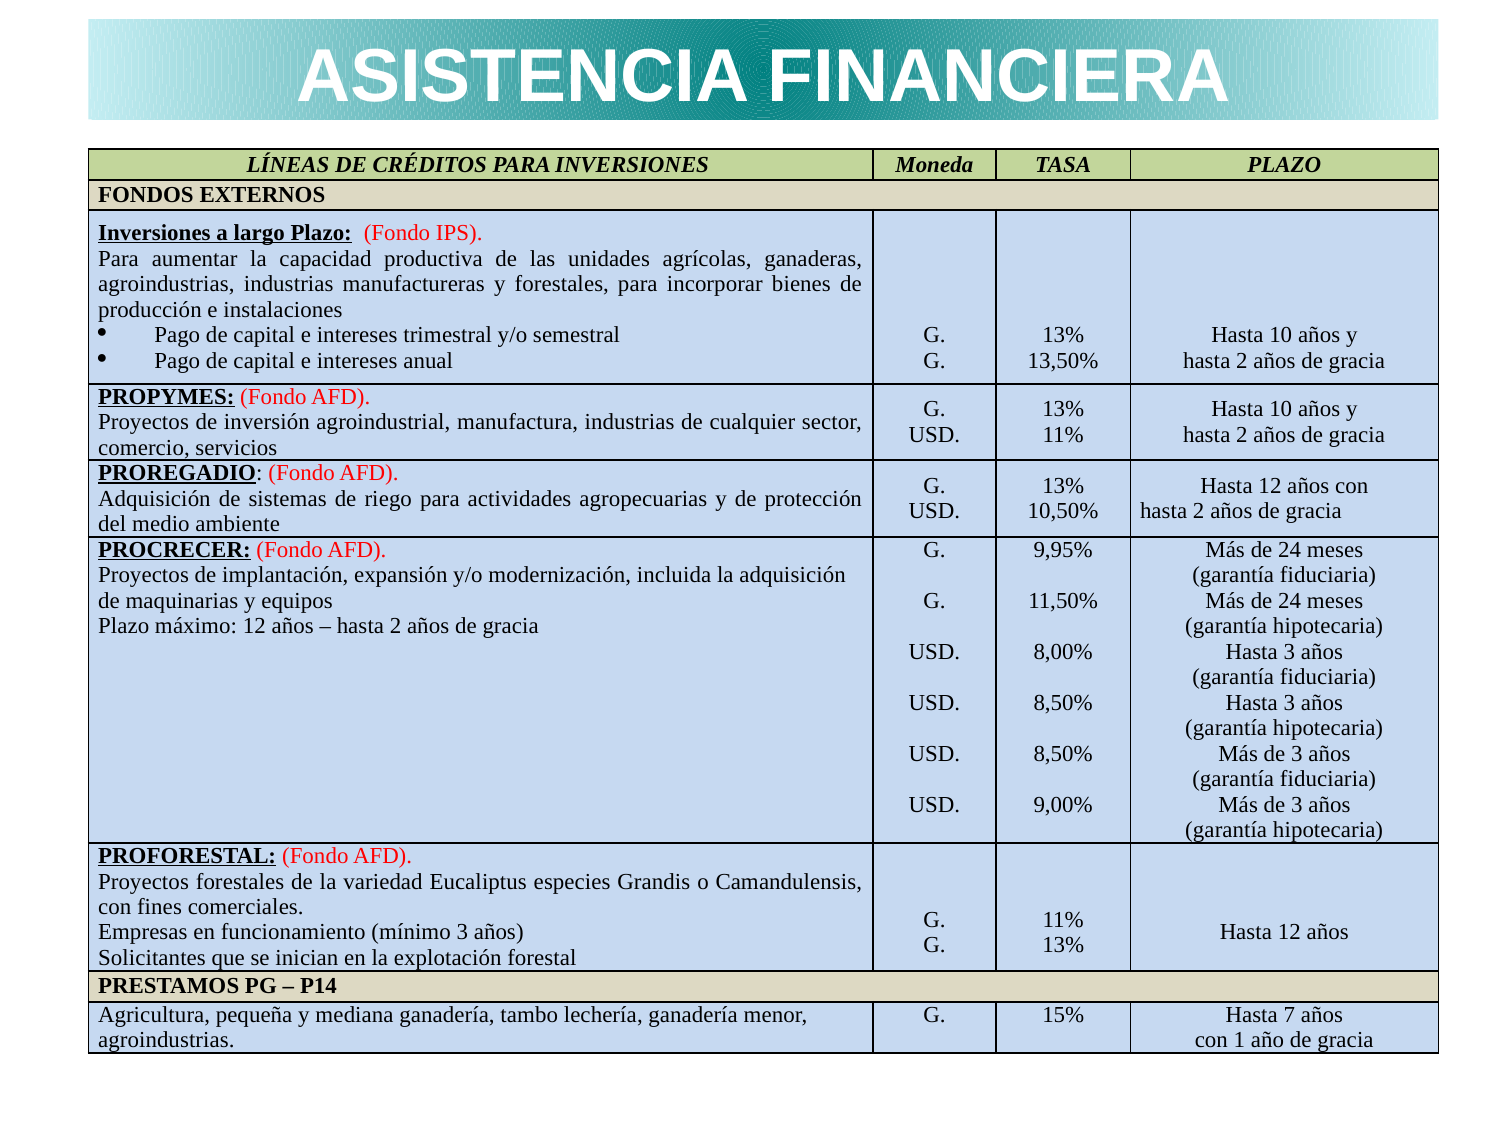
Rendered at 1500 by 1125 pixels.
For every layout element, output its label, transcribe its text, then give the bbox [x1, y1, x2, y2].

table_cell G. G. [874, 844, 995, 970]
table_cell 13% 10,50% [997, 461, 1130, 536]
table_cell Hasta 10 años y hasta 2 años de gracia [1131, 211, 1438, 383]
table_cell Inversiones a largo Plazo: (Fondo IPS). Para aumentar la capacidad productiva de las unidades agrícolas, ganaderas, agroindustrias, industrias manufactureras y forestales, para incorporar bienes de producción e instalaciones Pago de capital e intereses trimestral y/o semestral Pago de capital e intereses anual [89, 211, 872, 383]
table_cell G. [874, 1003, 995, 1052]
table_cell 15% [997, 1003, 1130, 1052]
table_header Moneda [874, 150, 995, 179]
table_cell PROFORESTAL: (Fondo AFD). Proyectos forestales de la variedad Eucaliptus especies Grandis o Camandulensis, con fines comerciales. Empresas en funcionamiento (mínimo 3 años) Solicitantes que se inician en la explotación forestal [89, 844, 872, 970]
table_cell 11% 13% [997, 844, 1130, 970]
table_cell Hasta 12 años [1131, 844, 1438, 970]
table_cell Agricultura, pequeña y mediana ganadería, tambo lechería, ganadería menor, agroindustrias. [89, 1003, 872, 1052]
table_cell 9,95% 11,50% 8,00% 8,50% 8,50% 9,00% [997, 538, 1130, 842]
table_cell Hasta 12 años con hasta 2 años de gracia [1131, 461, 1438, 536]
table_cell PROCRECER: (Fondo AFD). Proyectos de implantación, expansión y/o modernización, incluida la adquisición de maquinarias y equipos Plazo máximo: 12 años – hasta 2 años de gracia [89, 538, 872, 842]
table_cell Hasta 10 años y hasta 2 años de gracia [1131, 385, 1438, 459]
table_cell Más de 24 meses (garantía fiduciaria) Más de 24 meses (garantía hipotecaria) Hasta 3 años (garantía fiduciaria) Hasta 3 años (garantía hipotecaria) Más de 3 años (garantía fiduciaria) Más de 3 años (garantía hipotecaria) [1131, 538, 1438, 842]
table_cell 13% 11% [997, 385, 1130, 459]
table_cell PRESTAMOS PG – P14 [89, 972, 1438, 1001]
table_cell G. G. [874, 211, 995, 383]
text_box ASISTENCIA FINANCIERA [88, 19, 1439, 120]
table_cell PROPYMES: (Fondo AFD). Proyectos de inversión agroindustrial, manufactura, industrias de cualquier sector, comercio, servicios [89, 385, 872, 459]
table_cell PROREGADIO: (Fondo AFD). Adquisición de sistemas de riego para actividades agropecuarias y de protección del medio ambiente [89, 461, 872, 536]
table_cell FONDOS EXTERNOS [89, 181, 1438, 209]
table_header PLAZO [1131, 150, 1438, 179]
table_header TASA [997, 150, 1130, 179]
table_cell G. G. USD. USD. USD. USD. [874, 538, 995, 842]
table_cell G. USD. [874, 461, 995, 536]
table_cell G. USD. [874, 385, 995, 459]
table_header LÍNEAS DE CRÉDITOS PARA INVERSIONES [89, 150, 872, 179]
table_cell 13% 13,50% [997, 211, 1130, 383]
table_cell Hasta 7 años con 1 año de gracia [1131, 1003, 1438, 1052]
